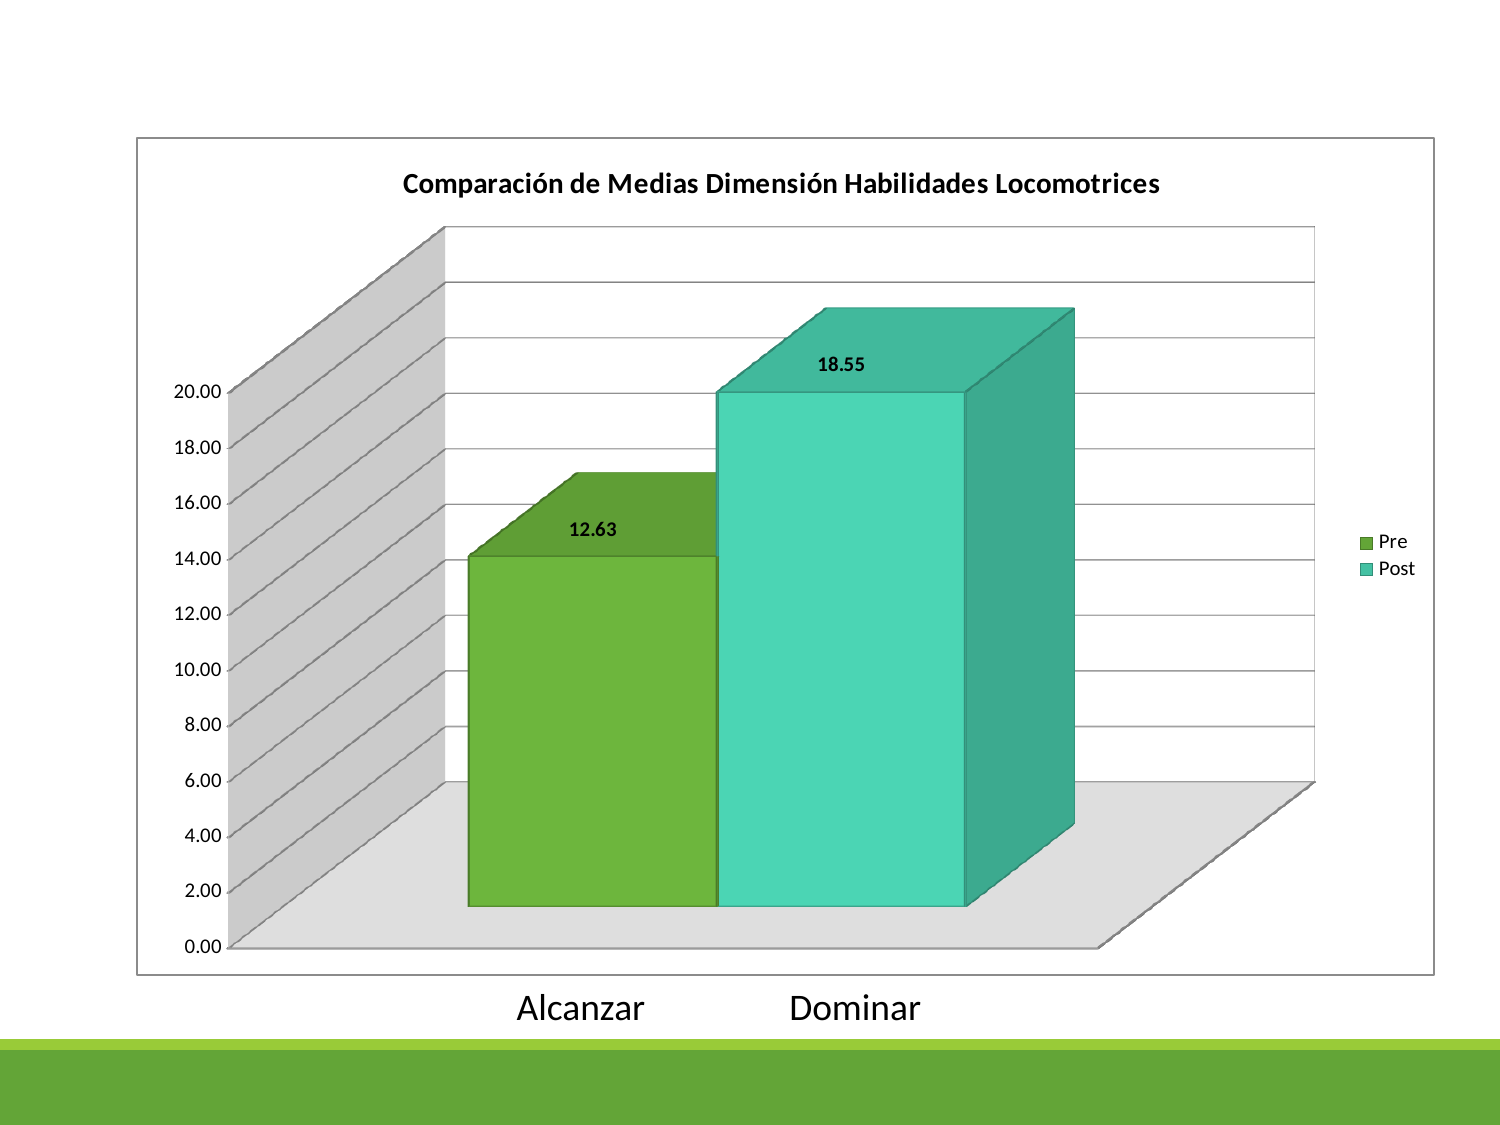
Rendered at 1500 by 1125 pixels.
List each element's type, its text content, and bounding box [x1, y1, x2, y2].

chart [135, 136, 1436, 977]
text_box Alcanzar Dominar [501, 985, 1258, 1035]
